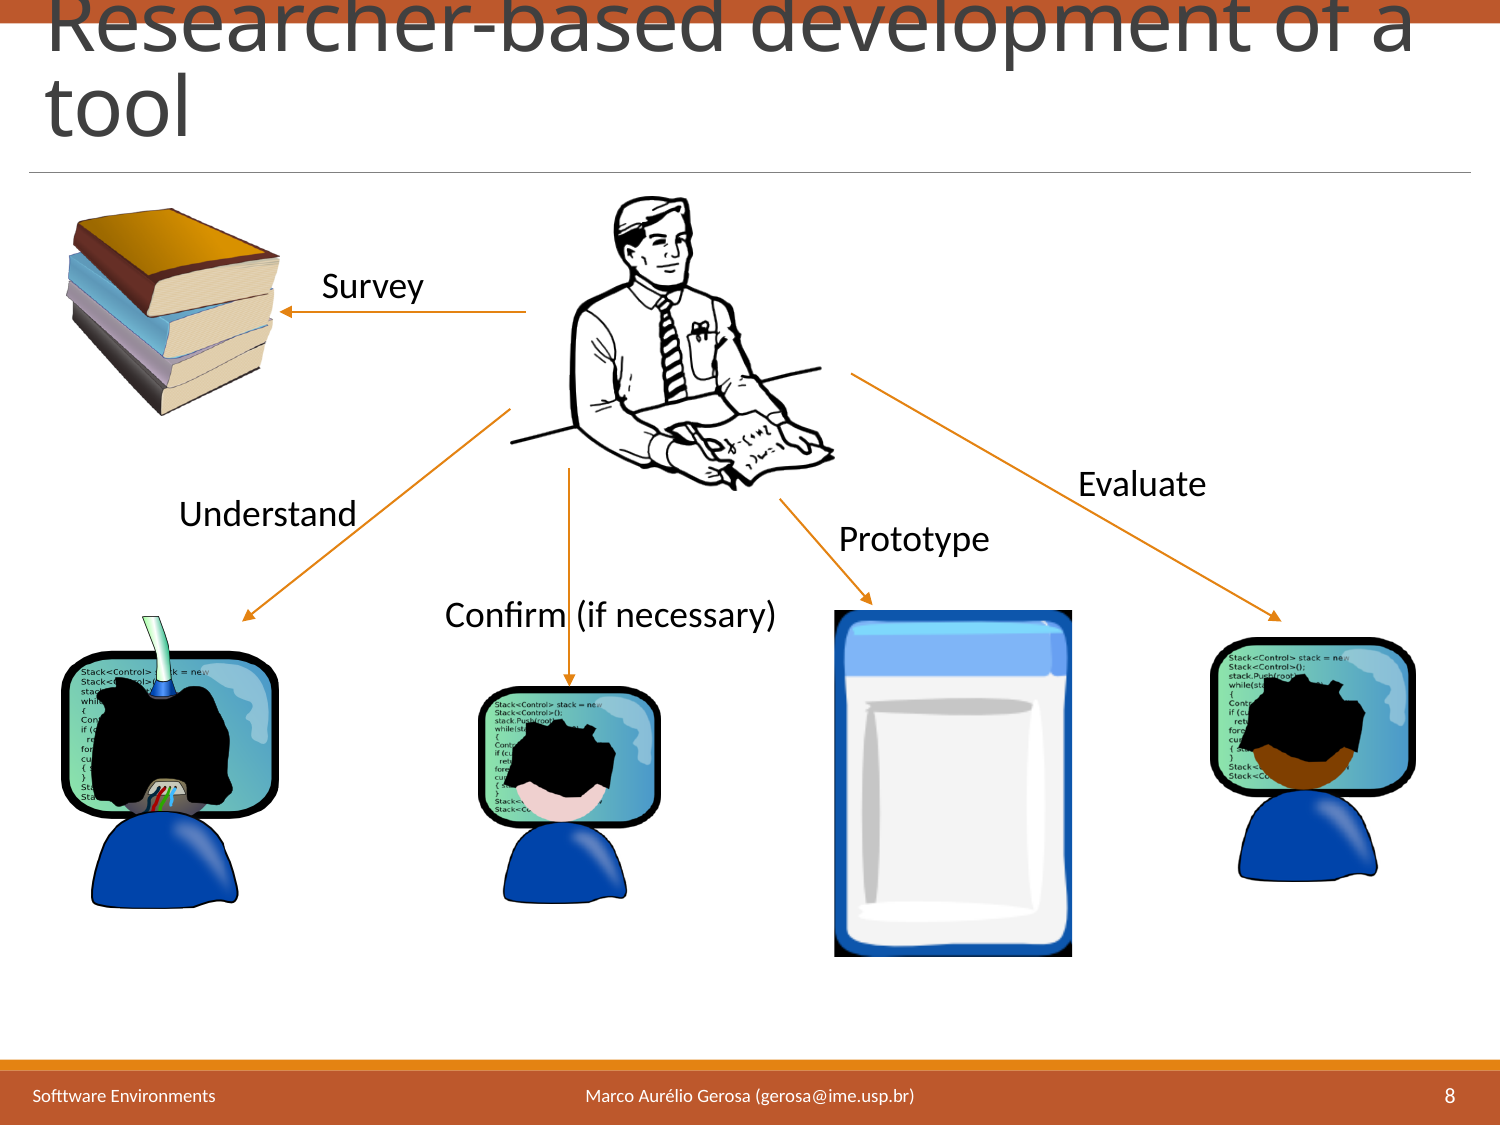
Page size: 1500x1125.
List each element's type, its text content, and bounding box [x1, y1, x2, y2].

text_box Understand [164, 481, 238, 542]
picture [833, 609, 1073, 957]
text_box Confirm (if necessary) [579, 582, 793, 643]
picture [60, 616, 279, 910]
picture [1210, 636, 1416, 882]
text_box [779, 498, 847, 606]
picture [477, 686, 661, 905]
text_box Survey [307, 254, 440, 308]
footer Marco Aurélio Gerosa (gerosa@ime.usp.br) [453, 1070, 1047, 1120]
slide_number Softtware Environments [17, 1072, 322, 1118]
title Researcher-based development of a tool [29, 47, 1471, 161]
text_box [850, 372, 1282, 622]
text_box Confirm (if necessary) [430, 582, 565, 643]
picture [66, 207, 280, 416]
picture [509, 196, 835, 491]
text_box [241, 408, 511, 622]
slide_number 8 [1309, 1072, 1471, 1118]
